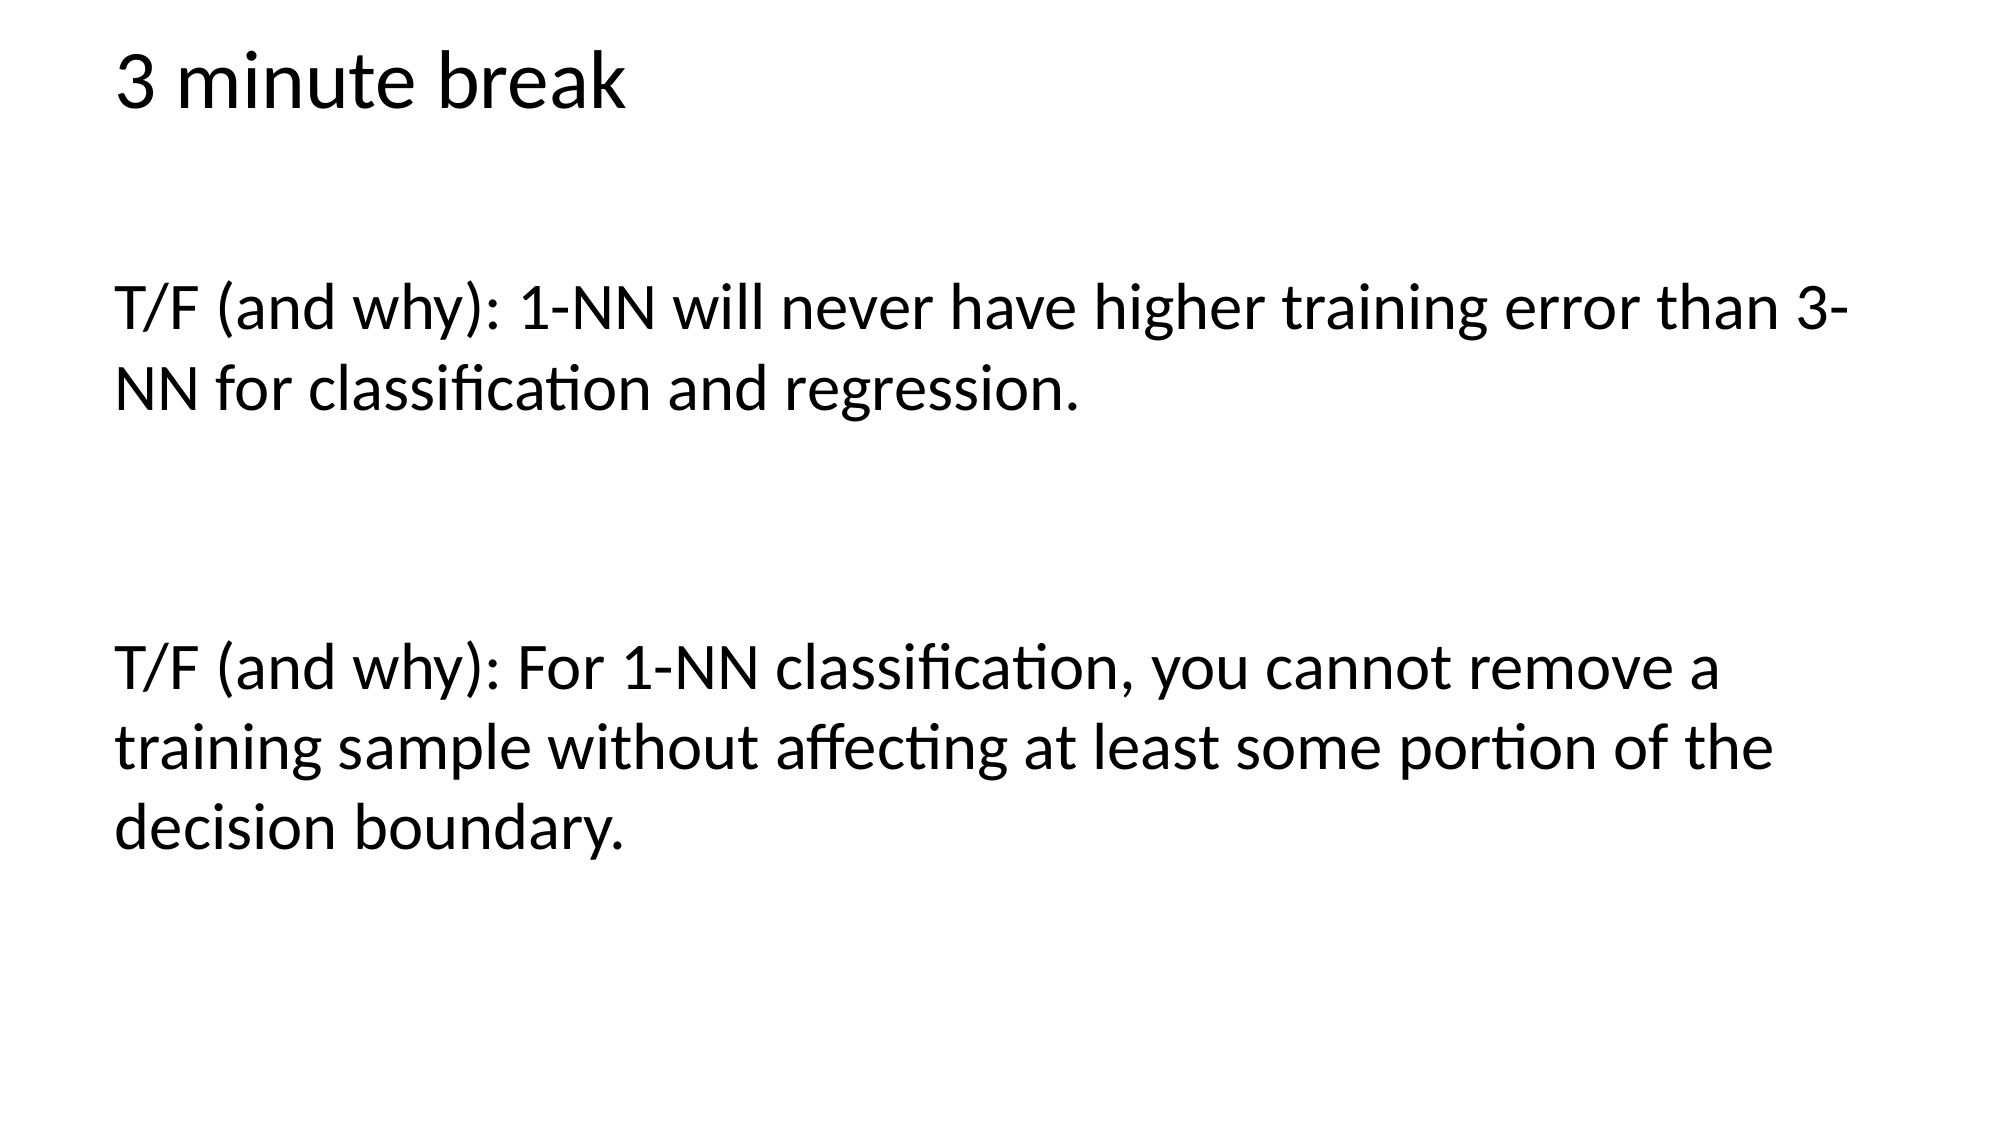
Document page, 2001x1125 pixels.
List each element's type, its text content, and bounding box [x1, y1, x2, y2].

title 3 minute break [99, 0, 1900, 150]
list T/F (and why): 1-NN will never have higher training error than 3-NN for classification and regression. T/F (and why): For 1-NN classification, you cannot remove a training sample without affecting at least some portion of the decision boundary. [99, 162, 1900, 1005]
